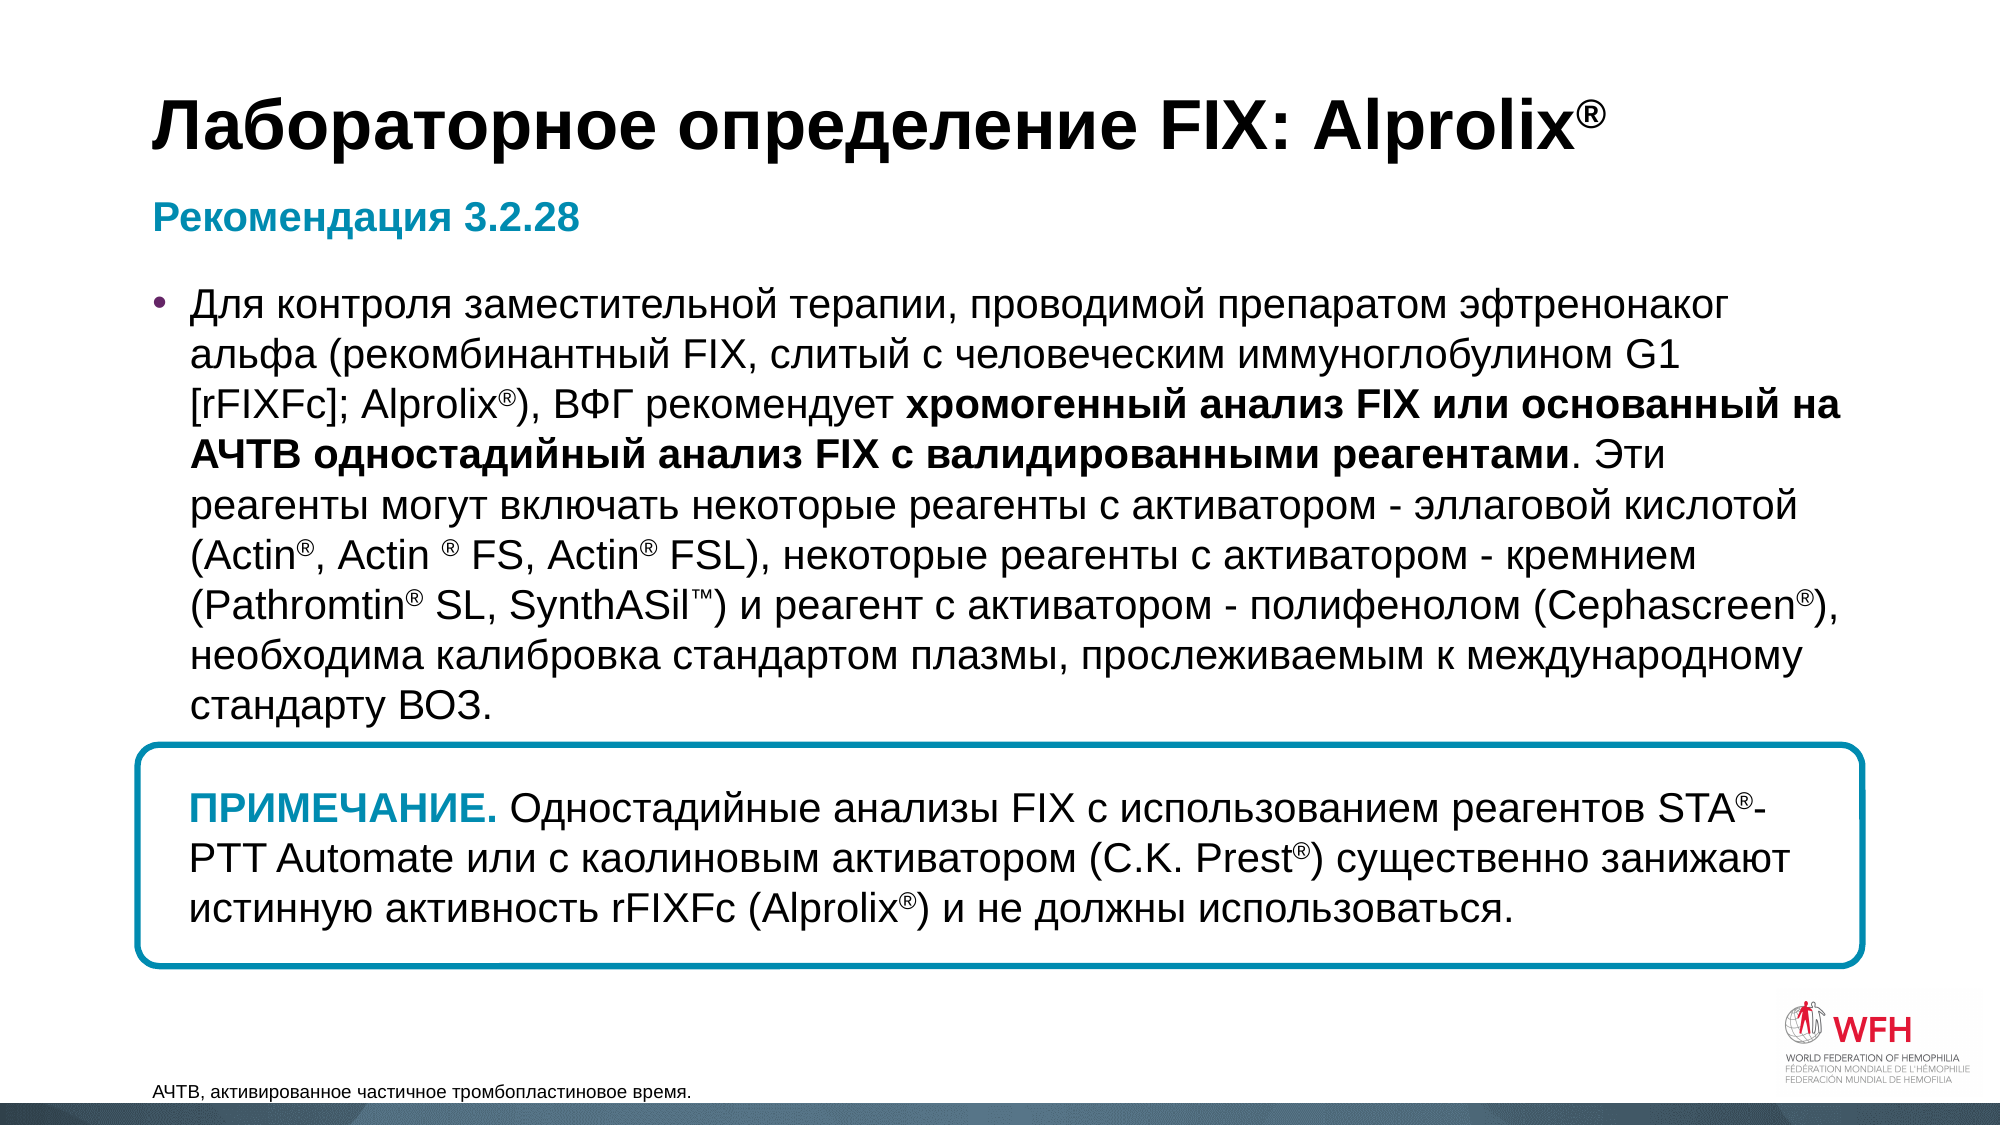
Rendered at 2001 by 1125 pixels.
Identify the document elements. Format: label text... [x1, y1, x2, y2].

picture [1776, 988, 1983, 1097]
title Лабораторное определение FIX: Alprolix® [137, 36, 1863, 181]
list АЧТВ, активированное частичное тромбопластиновое время. [137, 1042, 1766, 1103]
list Рекомендация 3.2.28 Для контроля заместительной терапии, проводимой препаратом эфтренонаког альфа (рекомбинантный FIX, слитый с человеческим иммуноглобулином G1 [rFIXFc]; Alprolix®), ВФГ рекомендует хромогенный анализ FIX или основанный на АЧТВ одностадийный анализ FIX с валидированными реагентами. Эти реагенты могут включать некоторые реагенты с активатором - эллаговой кислотой (Actin®, Actin ® FS, Actin® FSL), некоторые реагенты с активатором - кремнием (Pathromtin® SL, SynthASil™) и реагент с активатором - полифенолом (Cephascreen®), необходима калибровка стандартом плазмы, прослеживаемым к международному стандарту ВОЗ. [137, 181, 1863, 762]
list Рекомендация 3.2.28 Для контроля заместительной терапии, проводимой препаратом эфтренонаког альфа (рекомбинантный FIX, слитый с человеческим иммуноглобулином G1 [rFIXFc]; Alprolix®), ВФГ рекомендует хромогенный анализ FIX или основанный на АЧТВ одностадийный анализ FIX с валидированными реагентами. Эти реагенты могут включать некоторые реагенты с активатором - эллаговой кислотой (Actin®, Actin ® FS, Actin® FSL), некоторые реагенты с активатором - кремнием (Pathromtin® SL, SynthASil™) и реагент с активатором - полифенолом (Cephascreen®), необходима калибровка стандартом плазмы, прослеживаемым к международному стандарту ВОЗ. [137, 948, 1863, 1014]
text_box ПРИМЕЧАНИЕ. Одностадийные анализы FIX с использованием реагентов STA®-PTT Automate или с каолиновым активатором (C.K. Prest®) существенно занижают истинную активность rFIXFc (Alprolix®) и не должны использоваться. [137, 744, 1863, 967]
